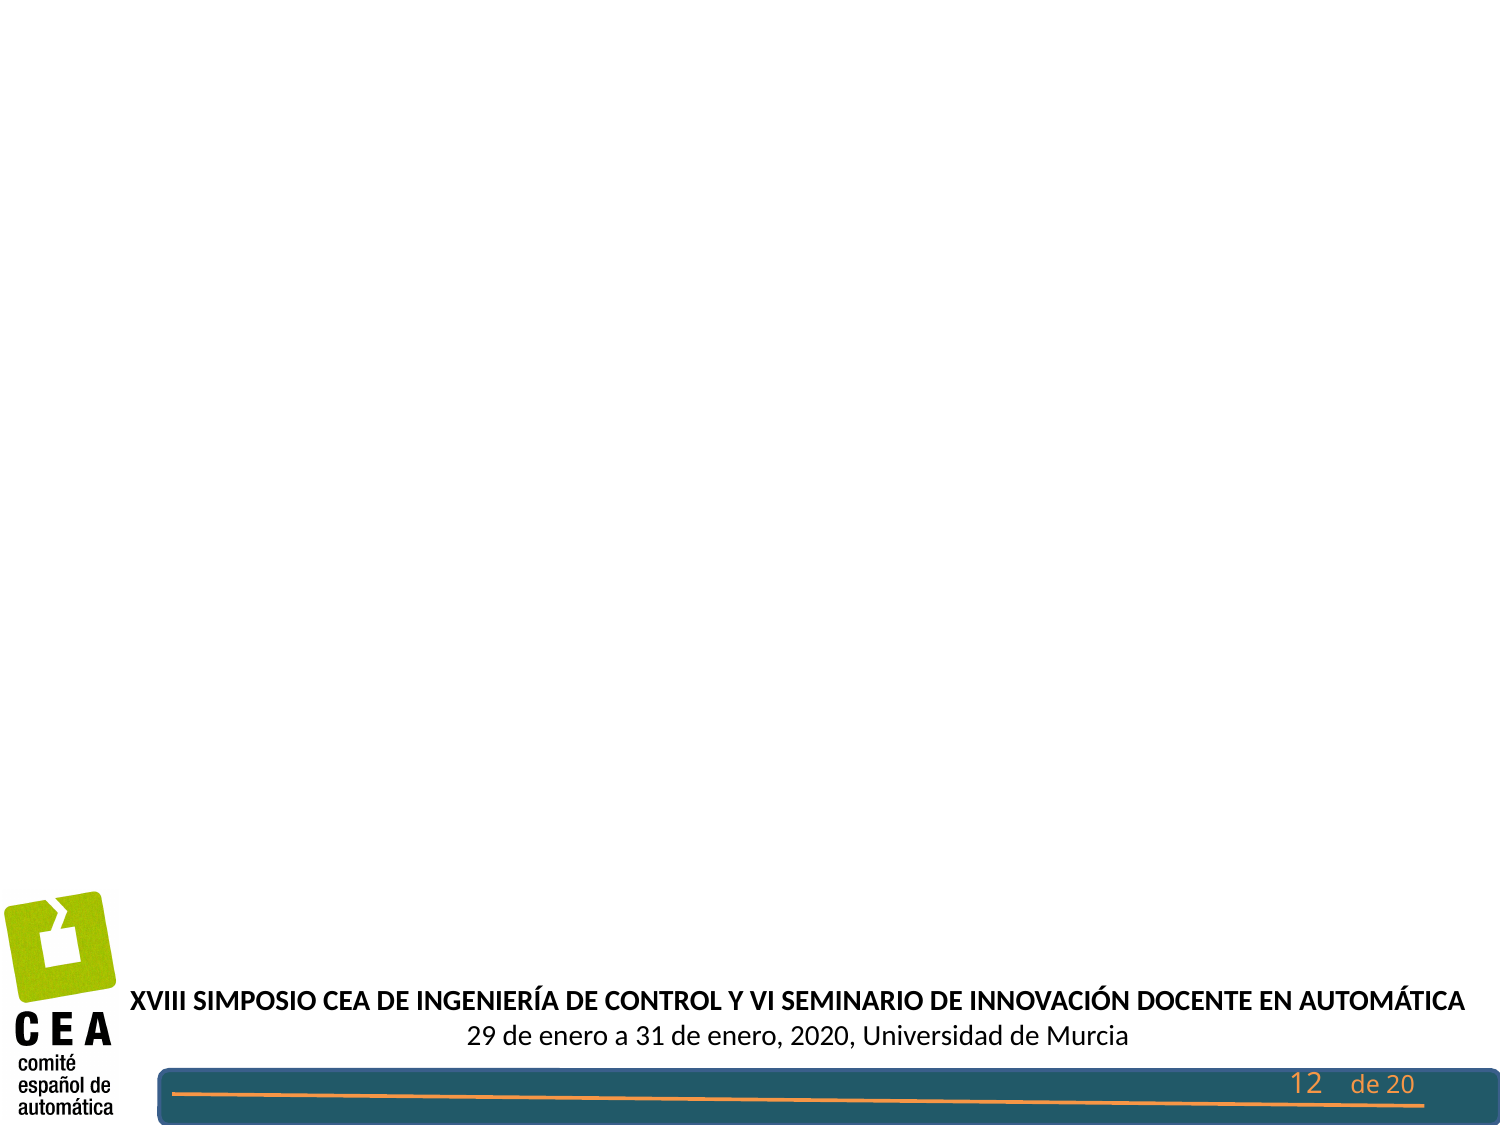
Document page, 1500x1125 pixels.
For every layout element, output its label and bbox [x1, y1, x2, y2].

picture [2, 889, 119, 1120]
